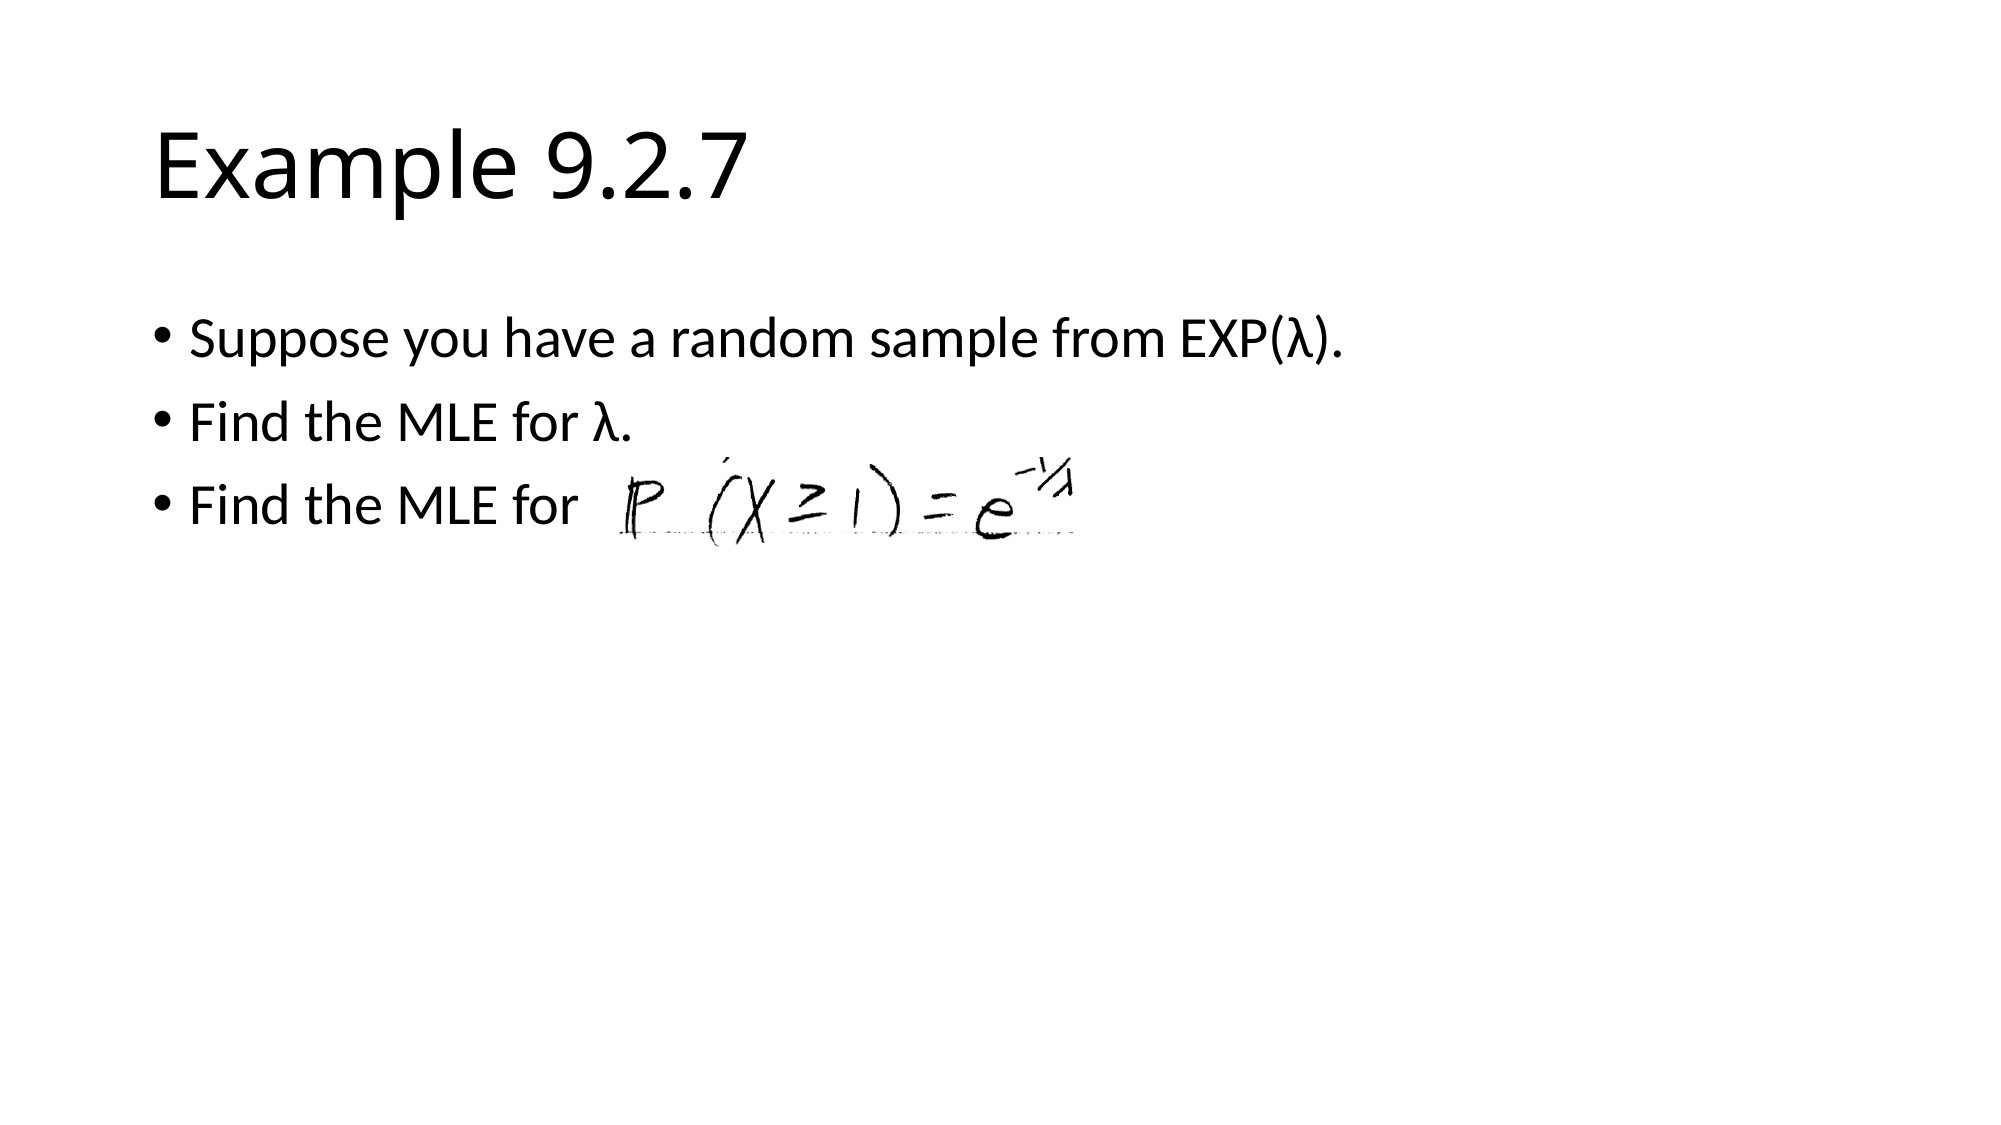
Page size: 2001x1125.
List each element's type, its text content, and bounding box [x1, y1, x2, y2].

title Example 9.2.7 [137, 59, 1863, 278]
picture [617, 456, 1076, 547]
list Suppose you have a random sample from EXP(λ). Find the MLE for λ. Find the MLE for [137, 299, 1863, 1014]
